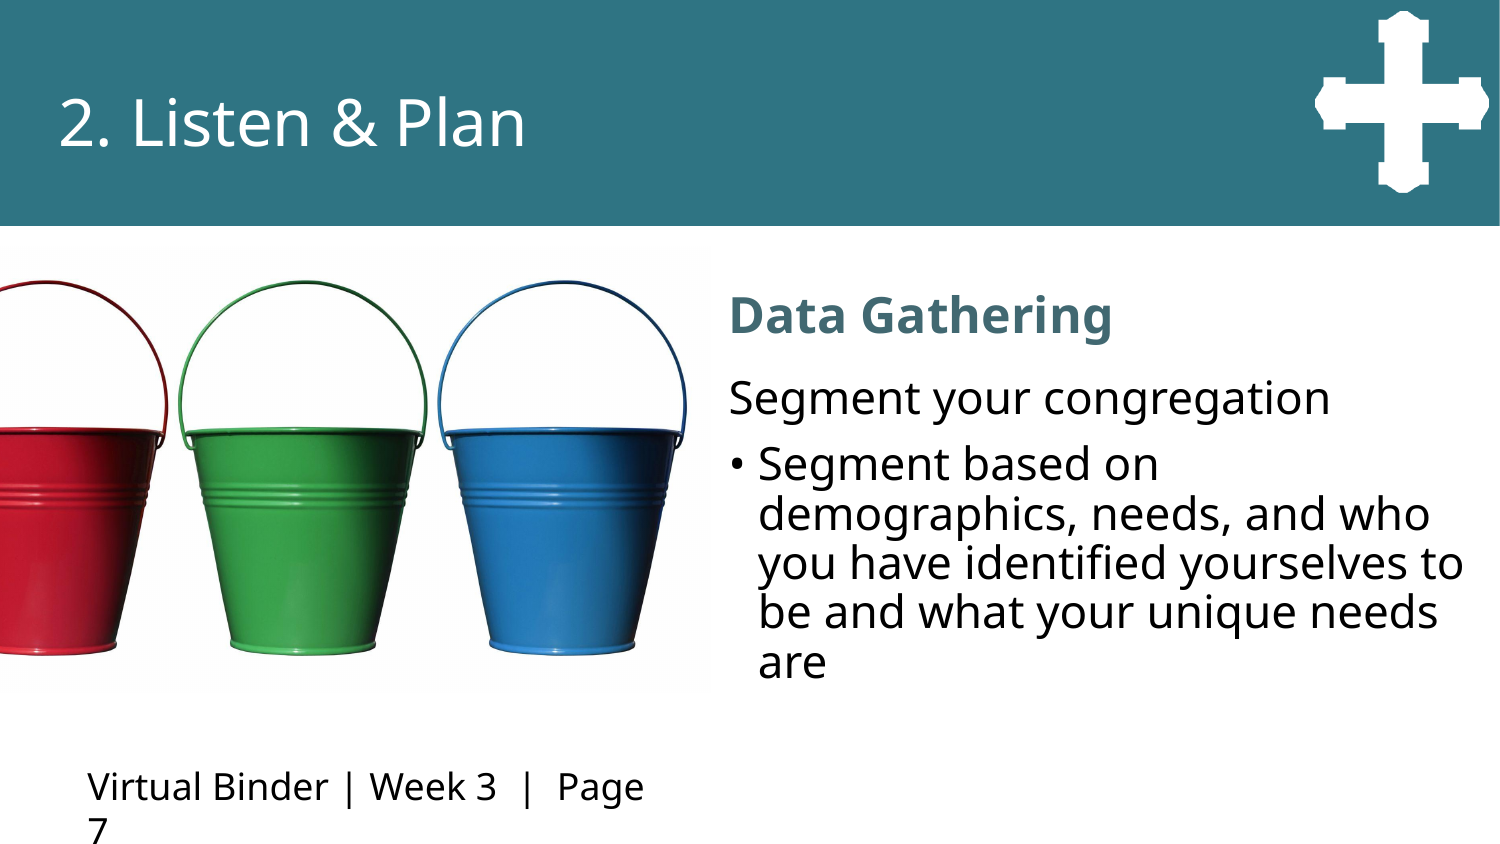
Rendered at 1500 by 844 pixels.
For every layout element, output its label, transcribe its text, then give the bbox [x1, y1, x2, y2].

text_box Virtual Binder | Week 3 | Page 7 [79, 754, 669, 844]
text_box Data Gathering [723, 284, 1258, 370]
picture [0, 0, 1500, 227]
list Segment your congregation Segment based on demographics, needs, and who you have identified yourselves to be and what your unique needs are [723, 369, 1477, 755]
picture [0, 246, 711, 693]
